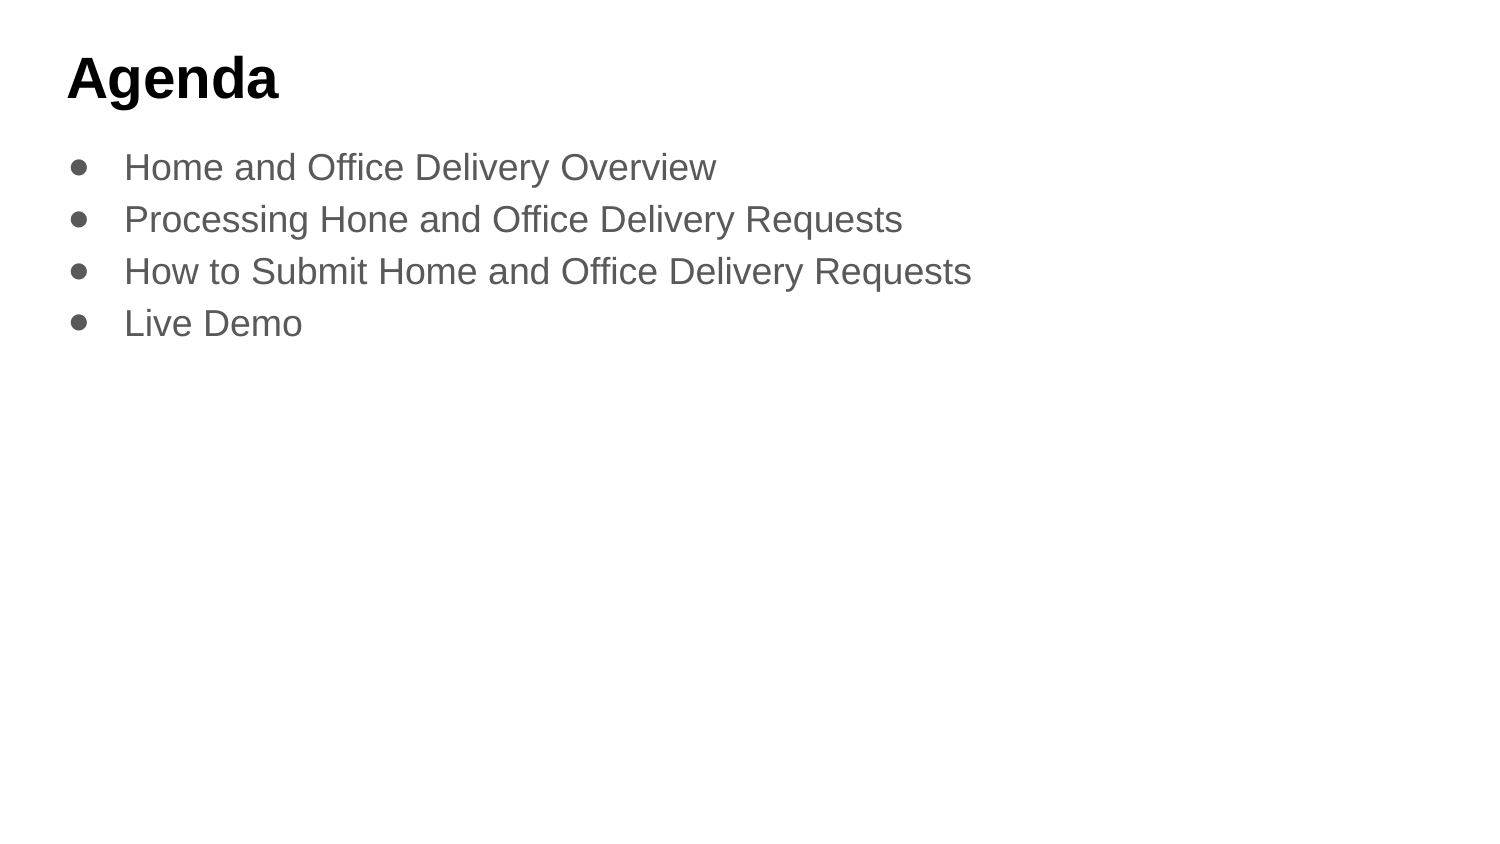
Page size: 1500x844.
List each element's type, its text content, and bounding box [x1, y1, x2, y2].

title Agenda [51, 25, 1461, 121]
list Home and Office Delivery Overview Processing Hone and Office Delivery Requests How to Submit Home and Office Delivery Requests Live Demo [34, 121, 1474, 806]
